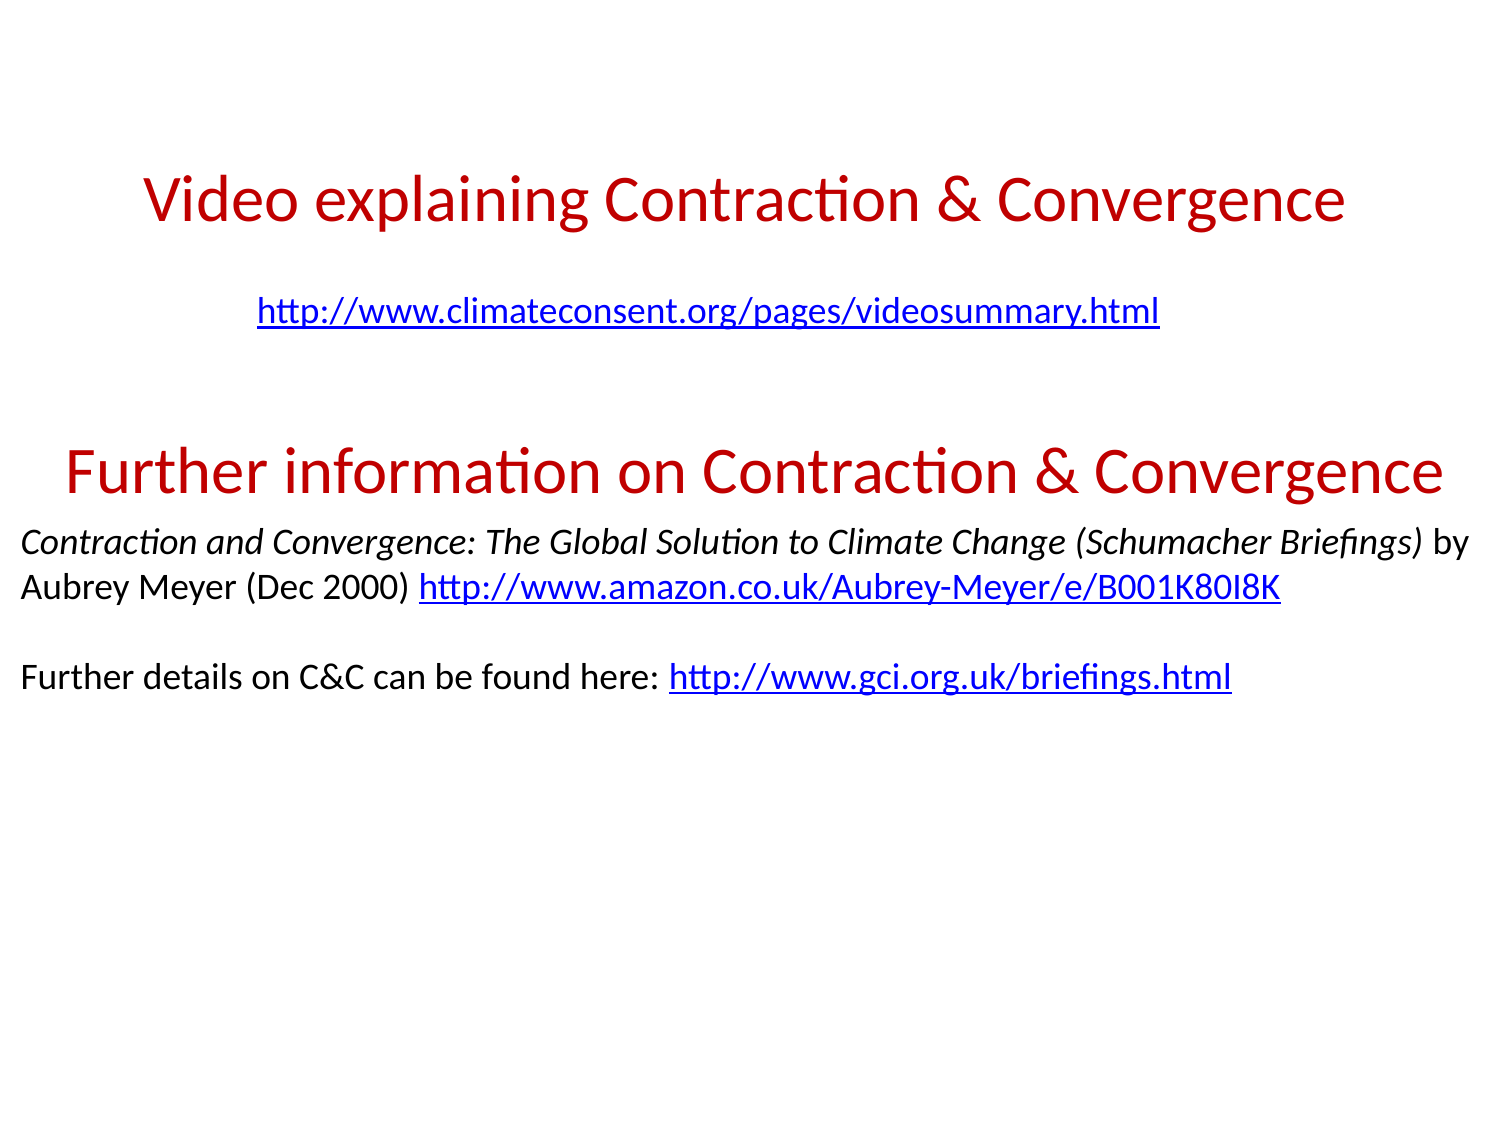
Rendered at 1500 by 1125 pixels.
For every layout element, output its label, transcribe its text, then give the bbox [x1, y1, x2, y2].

text_box Video explaining Contraction & Convergence [0, 147, 1496, 243]
text_box Contraction and Convergence: The Global Solution to Climate Change (Schumacher Briefings) by Aubrey Meyer (Dec 2000) http://www.amazon.co.uk/Aubrey-Meyer/e/B001K80I8K Further details on C&C can be found here: http://www.gci.org.uk/briefings.html [5, 509, 1500, 705]
text_box http://www.climateconsent.org/pages/videosummary.html [242, 278, 1247, 339]
text_box Further information on Contraction & Convergence [5, 419, 1500, 509]
